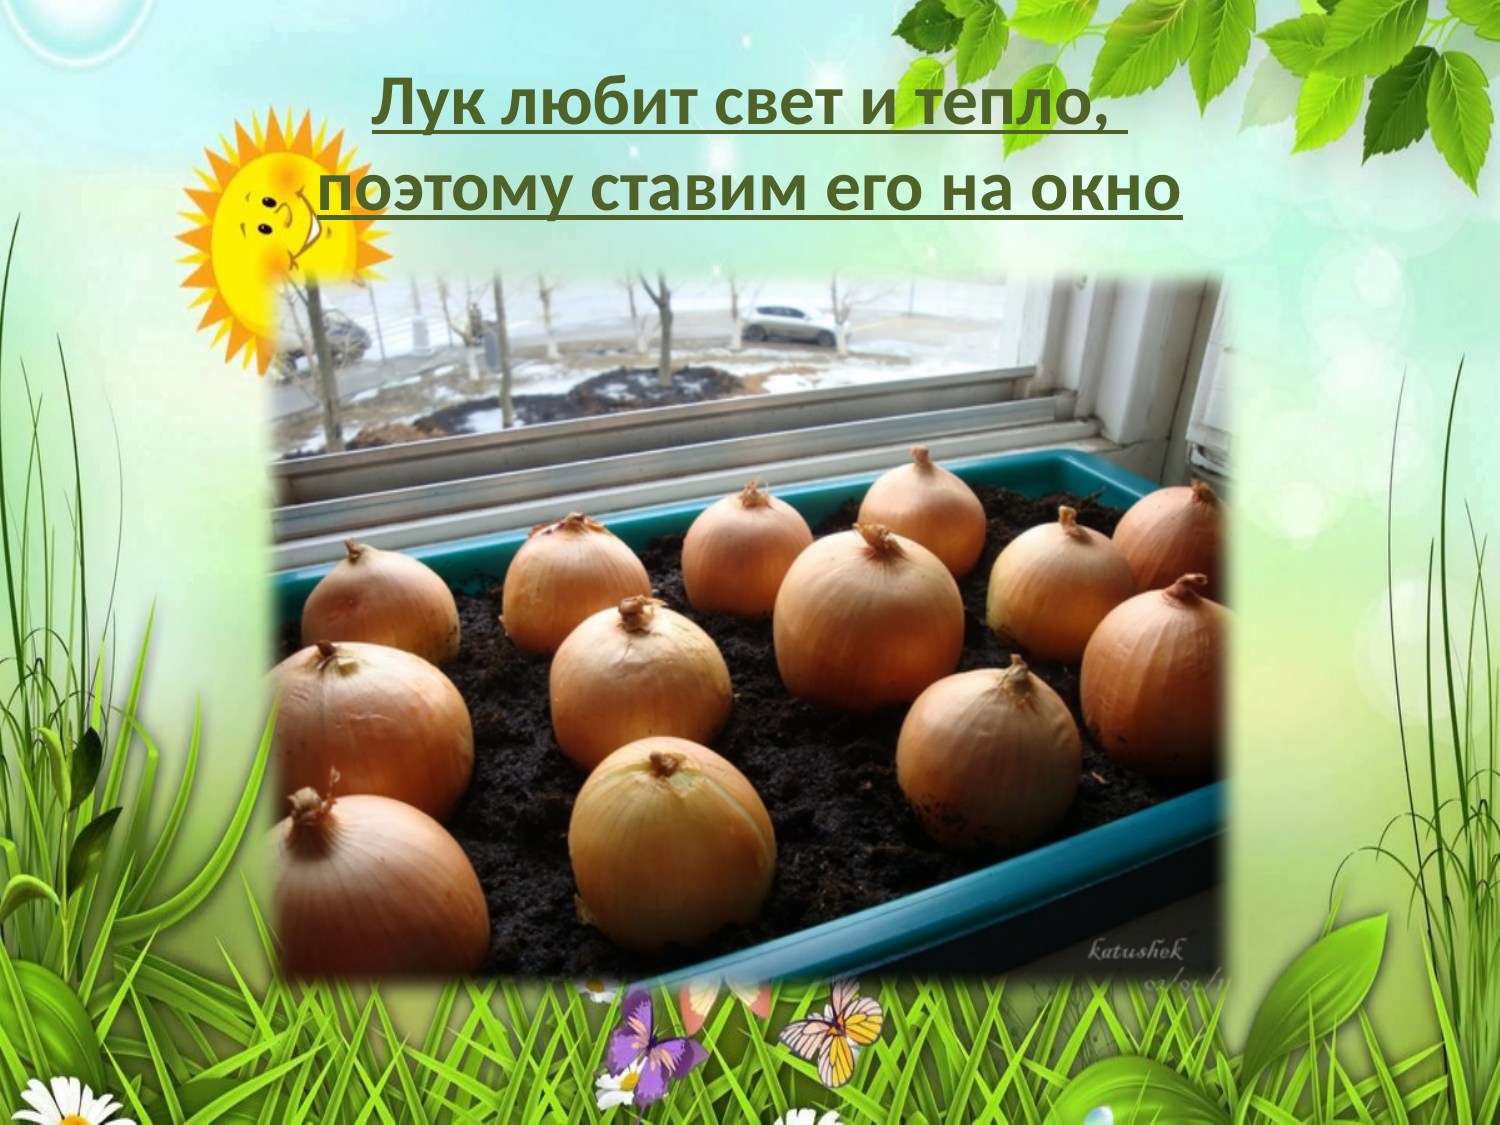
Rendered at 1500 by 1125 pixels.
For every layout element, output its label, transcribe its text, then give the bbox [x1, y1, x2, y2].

title Лук любит свет и тепло, поэтому ставим его на окно [75, 45, 1425, 233]
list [255, 262, 1245, 1006]
picture [0, 0, 1500, 1125]
